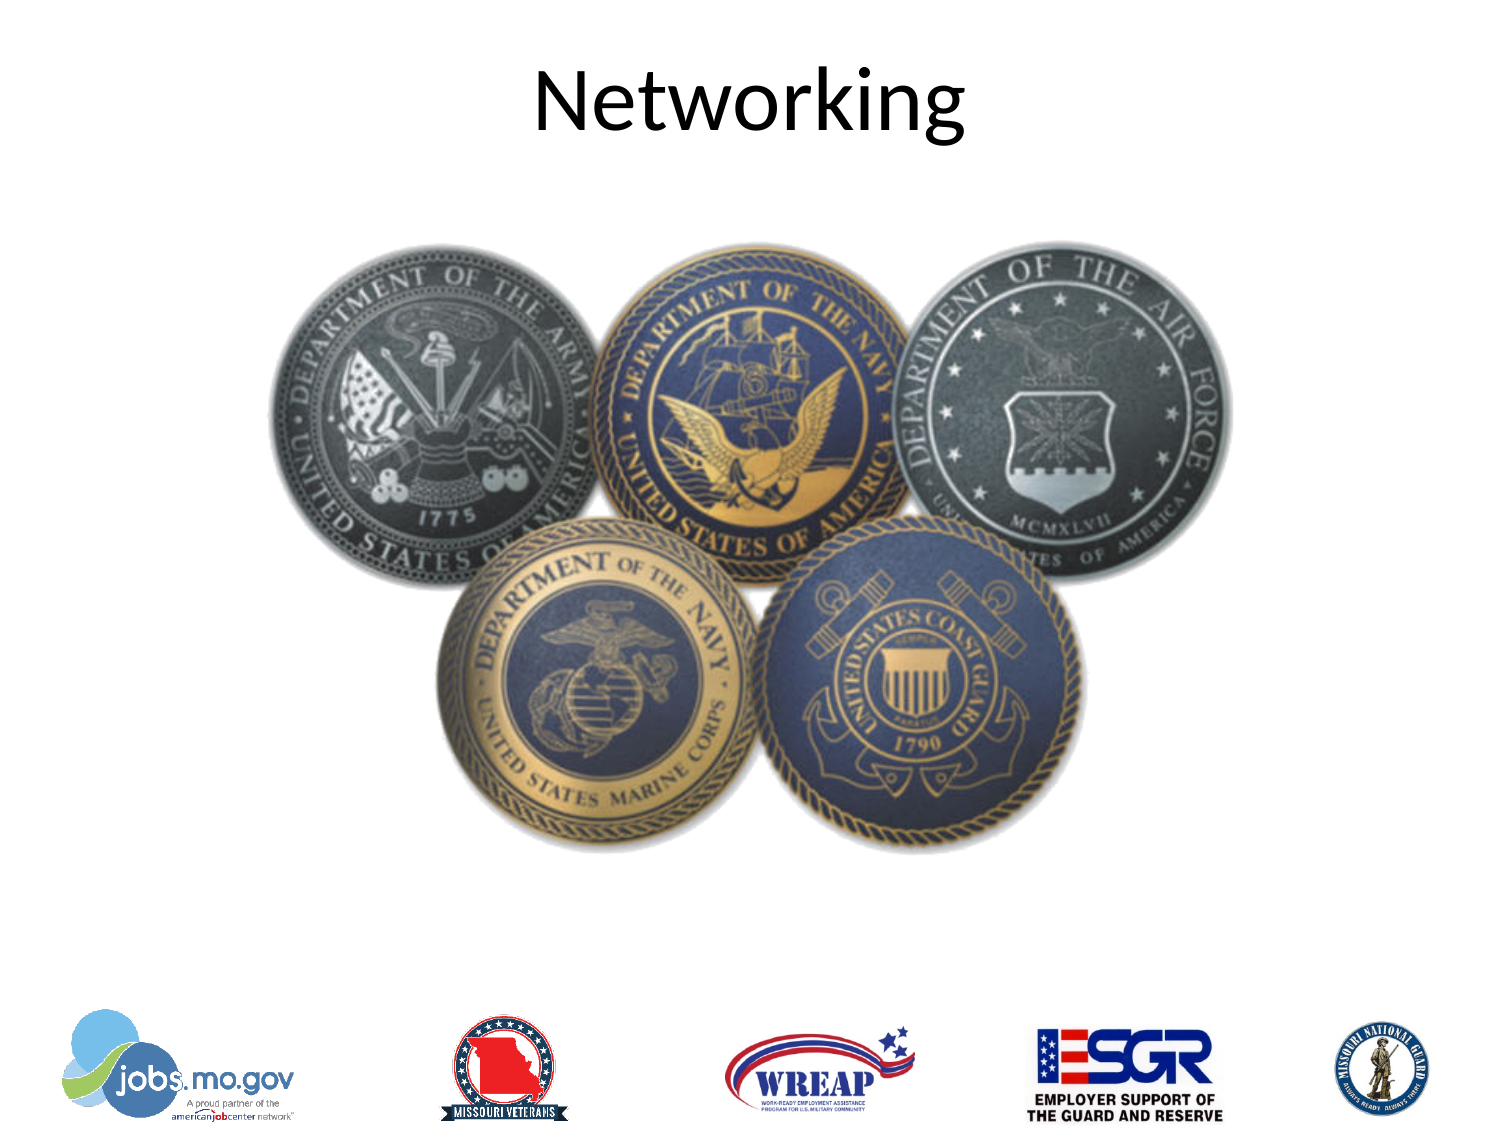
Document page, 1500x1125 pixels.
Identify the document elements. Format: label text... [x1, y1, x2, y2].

picture [725, 1026, 915, 1125]
title Networking [125, 0, 1375, 188]
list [242, 212, 1258, 863]
picture [1025, 1024, 1225, 1125]
picture [1325, 1012, 1438, 1125]
picture [62, 1009, 294, 1122]
picture [433, 1012, 571, 1122]
